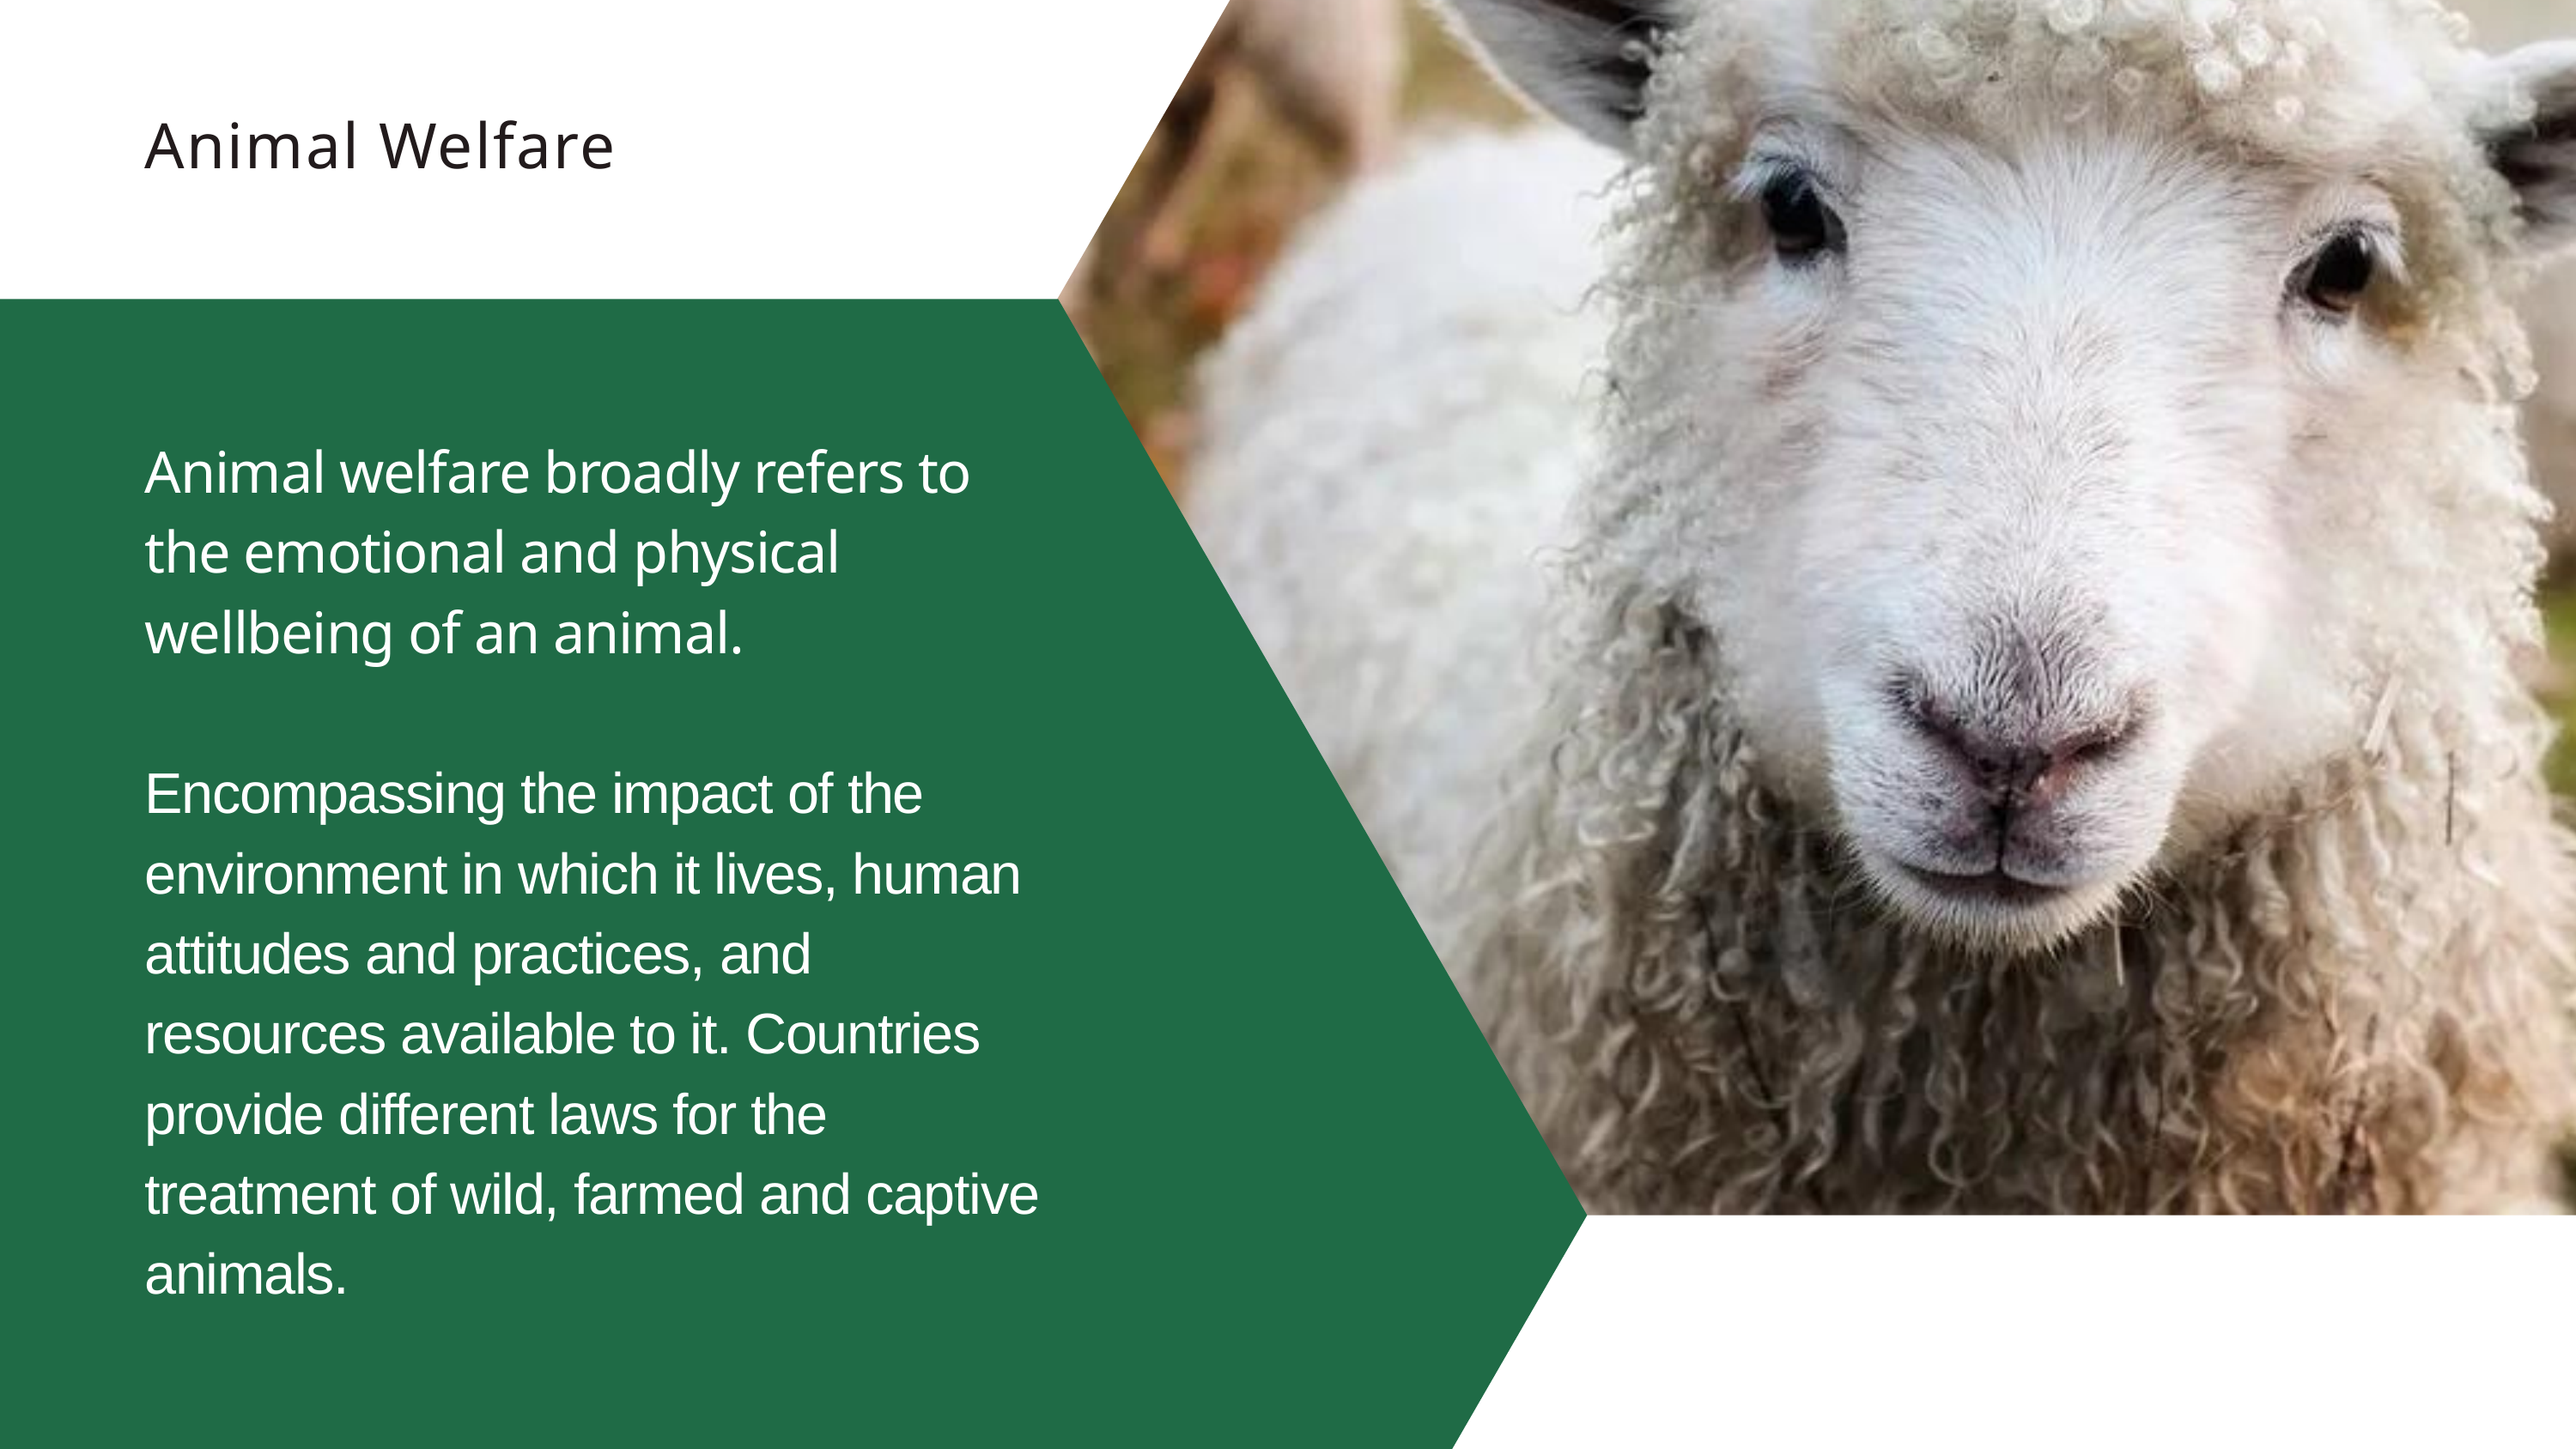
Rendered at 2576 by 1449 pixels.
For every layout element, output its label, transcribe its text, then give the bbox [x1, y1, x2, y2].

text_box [1054, 0, 2576, 1216]
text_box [0, 299, 1588, 1449]
text_box Animal Welfare [144, 106, 930, 181]
